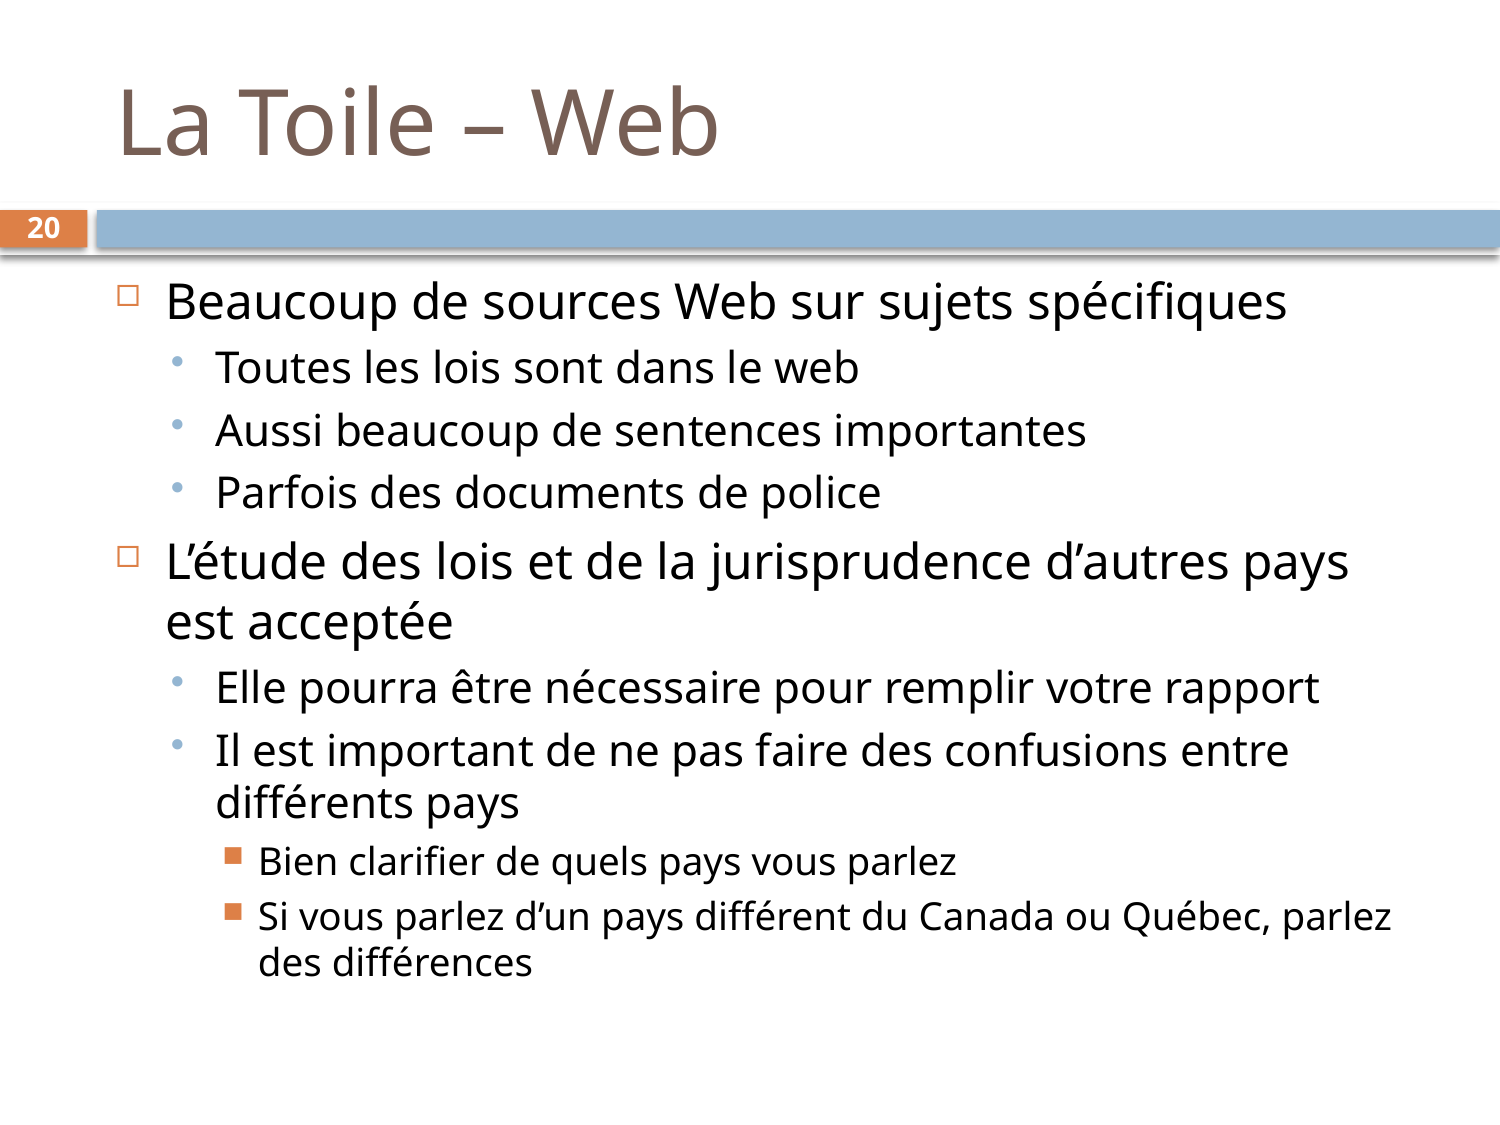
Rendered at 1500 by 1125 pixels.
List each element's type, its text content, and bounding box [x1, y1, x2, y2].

slide_number 20 [0, 208, 88, 249]
list Beaucoup de sources Web sur sujets spécifiques Toutes les lois sont dans le web Aussi beaucoup de sentences importantes Parfois des documents de police L’étude des lois et de la jurisprudence d’autres pays est acceptée Elle pourra être nécessaire pour remplir votre rapport Il est important de ne pas faire des confusions entre différents pays Bien clarifier de quels pays vous parlez Si vous parlez d’un pays différent du Canada ou Québec, parlez des différences [100, 262, 1438, 1000]
title La Toile – Web [100, 37, 1438, 200]
